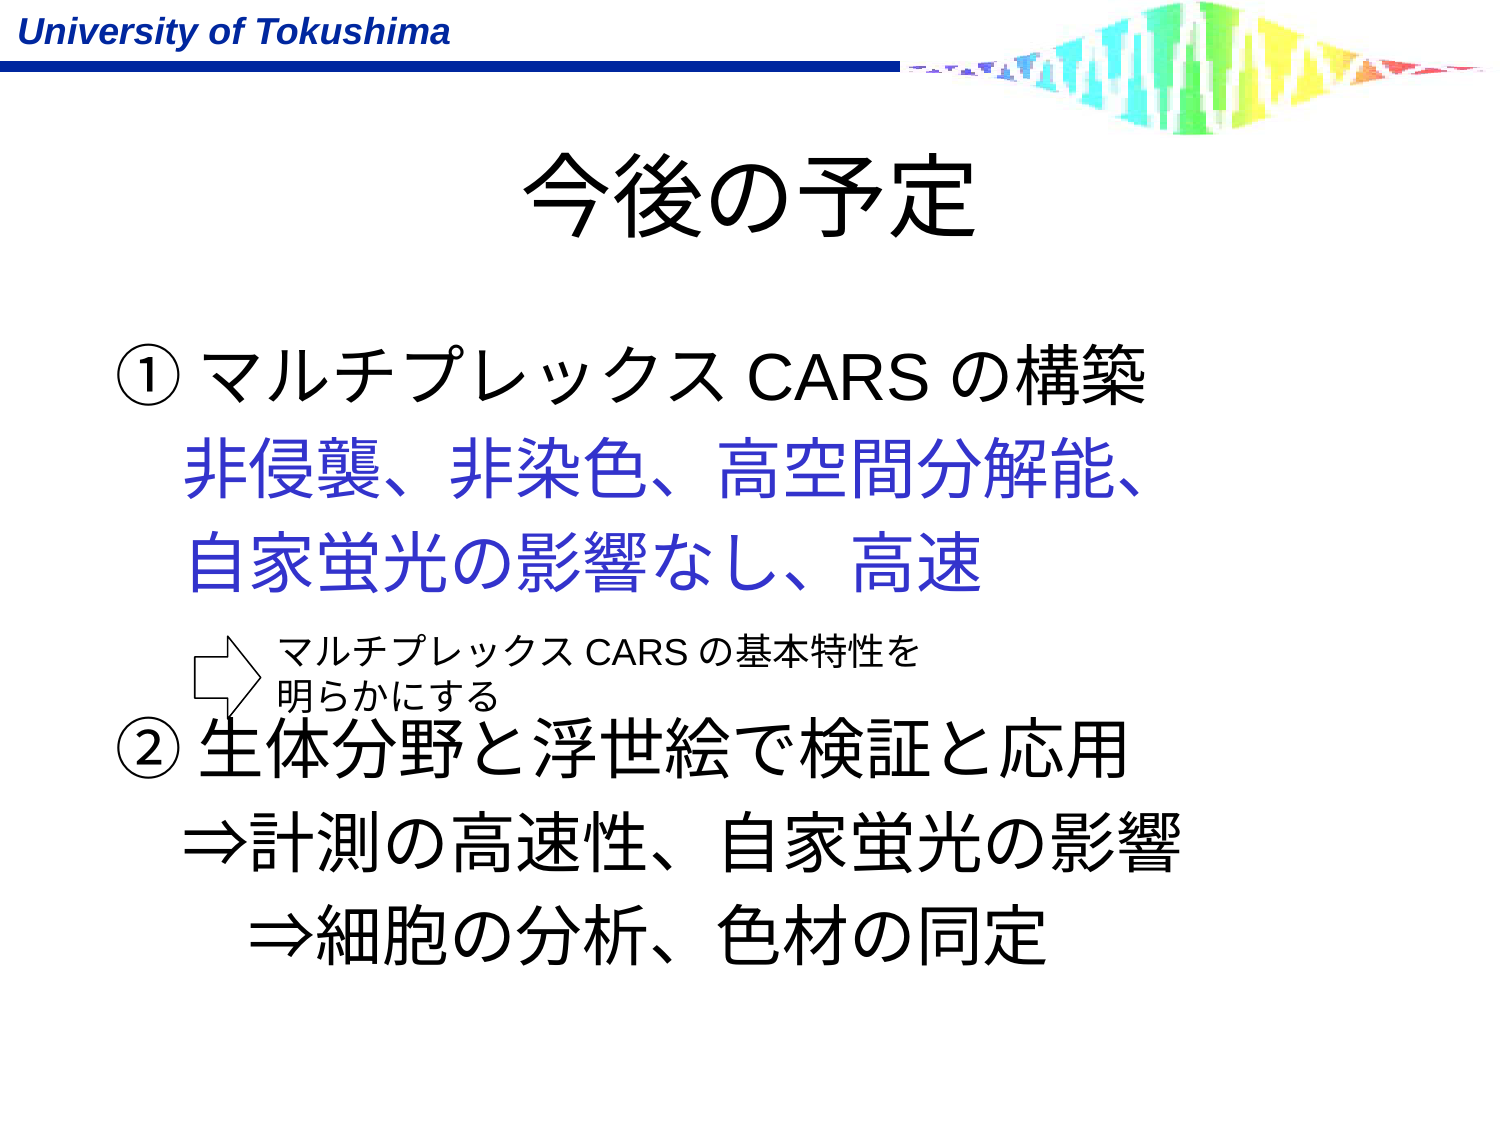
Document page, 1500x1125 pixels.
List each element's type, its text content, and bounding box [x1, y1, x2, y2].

list ①マルチプレックスCARSの構築 非侵襲、非染色、高空間分解能、 自家蛍光の影響なし、高速 ②生体分野と浮世絵で検証と応用 ⇒計測の高速性、自家蛍光の影響 ⇒細胞の分析、色材の同定 [100, 326, 1376, 1002]
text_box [194, 620, 970, 818]
picture [900, 0, 1500, 138]
title 今後の予定 [112, 99, 1388, 288]
